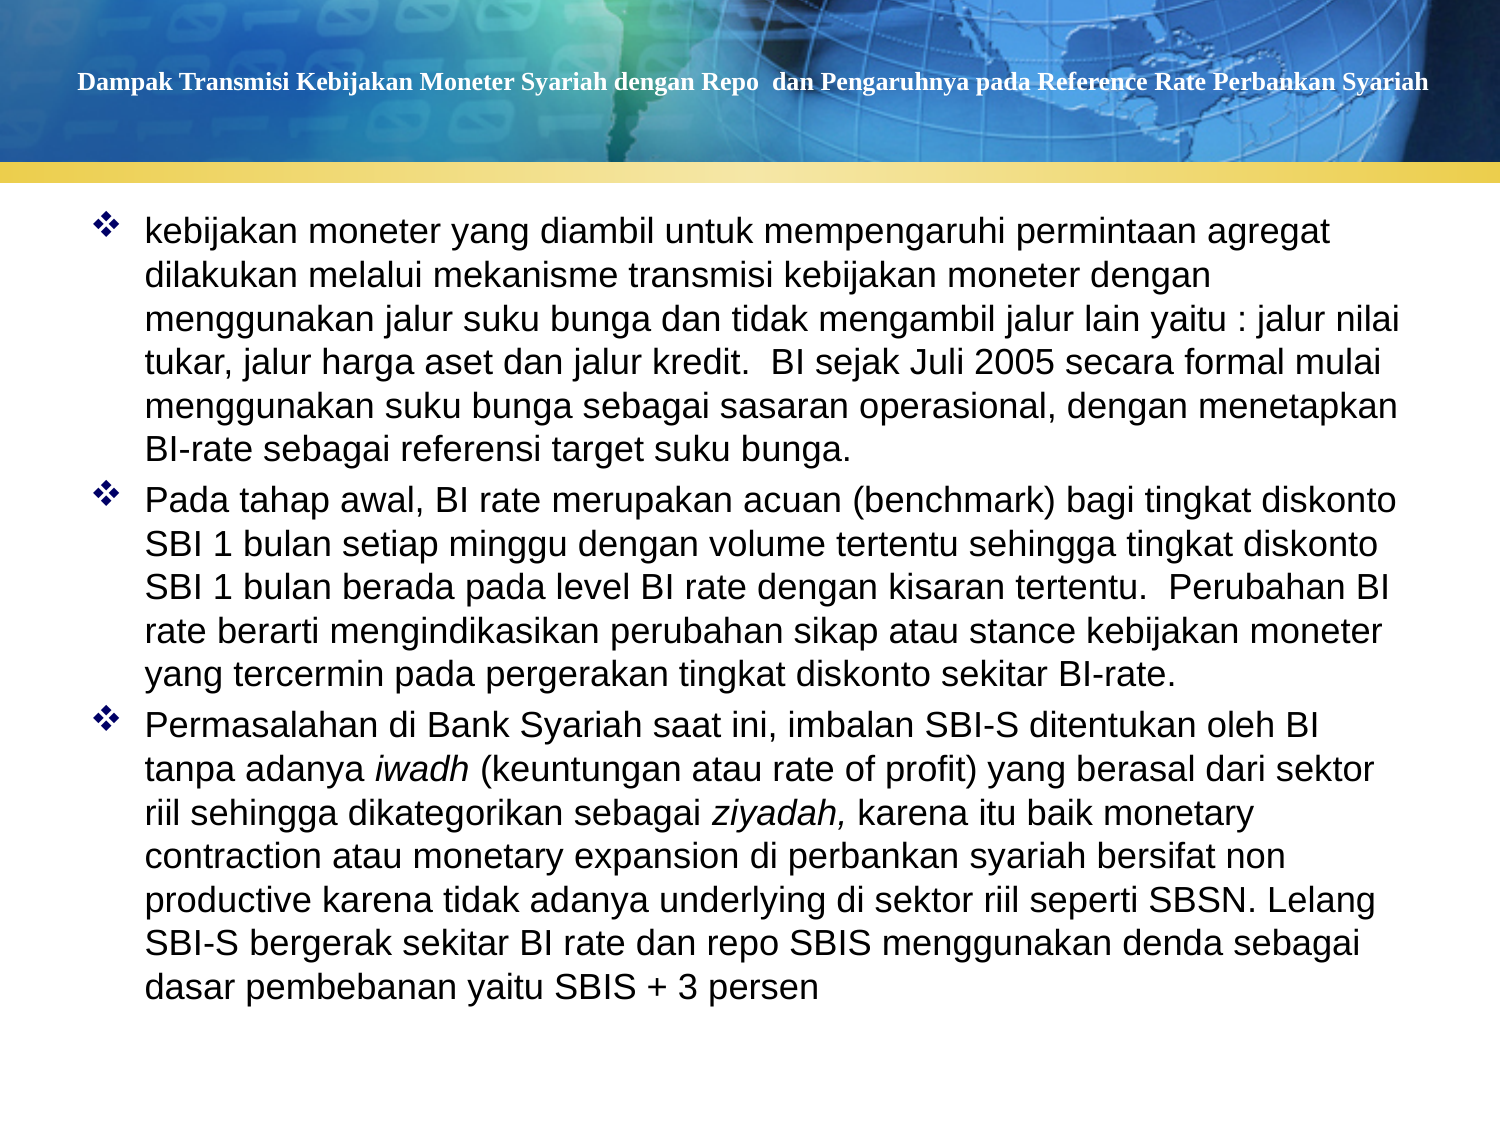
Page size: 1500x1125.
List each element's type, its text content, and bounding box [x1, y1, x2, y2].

picture [0, 0, 1500, 163]
title Dampak Transmisi Kebijakan Moneter Syariah dengan Repo dan Pengaruhnya pada Reference Rate Perbankan Syariah [62, 50, 1450, 138]
list kebijakan moneter yang diambil untuk mempengaruhi permintaan agregat dilakukan melalui mekanisme transmisi kebijakan moneter dengan menggunakan jalur suku bunga dan tidak mengambil jalur lain yaitu : jalur nilai tukar, jalur harga aset dan jalur kredit. BI sejak Juli 2005 secara formal mulai menggunakan suku bunga sebagai sasaran operasional, dengan menetapkan BI-rate sebagai referensi target suku bunga. Pada tahap awal, BI rate merupakan acuan (benchmark) bagi tingkat diskonto SBI 1 bulan setiap minggu dengan volume tertentu sehingga tingkat diskonto SBI 1 bulan berada pada level BI rate dengan kisaran tertentu. Perubahan BI rate berarti mengindikasikan perubahan sikap atau stance kebijakan moneter yang tercermin pada pergerakan tingkat diskonto sekitar BI-rate. Permasalahan di Bank Syariah saat ini, imbalan SBI-S ditentukan oleh BI tanpa adanya iwadh (keuntungan atau rate of profit) yang berasal dari sektor riil sehingga dikategorikan sebagai ziyadah, karena itu baik monetary contraction atau monetary expansion di perbankan syariah bersifat non productive karena tidak adanya underlying di sektor riil seperti SBSN. Lelang SBI-S bergerak sekitar BI rate dan repo SBIS menggunakan denda sebagai dasar pembebanan yaitu SBIS + 3 persen [75, 200, 1425, 1038]
